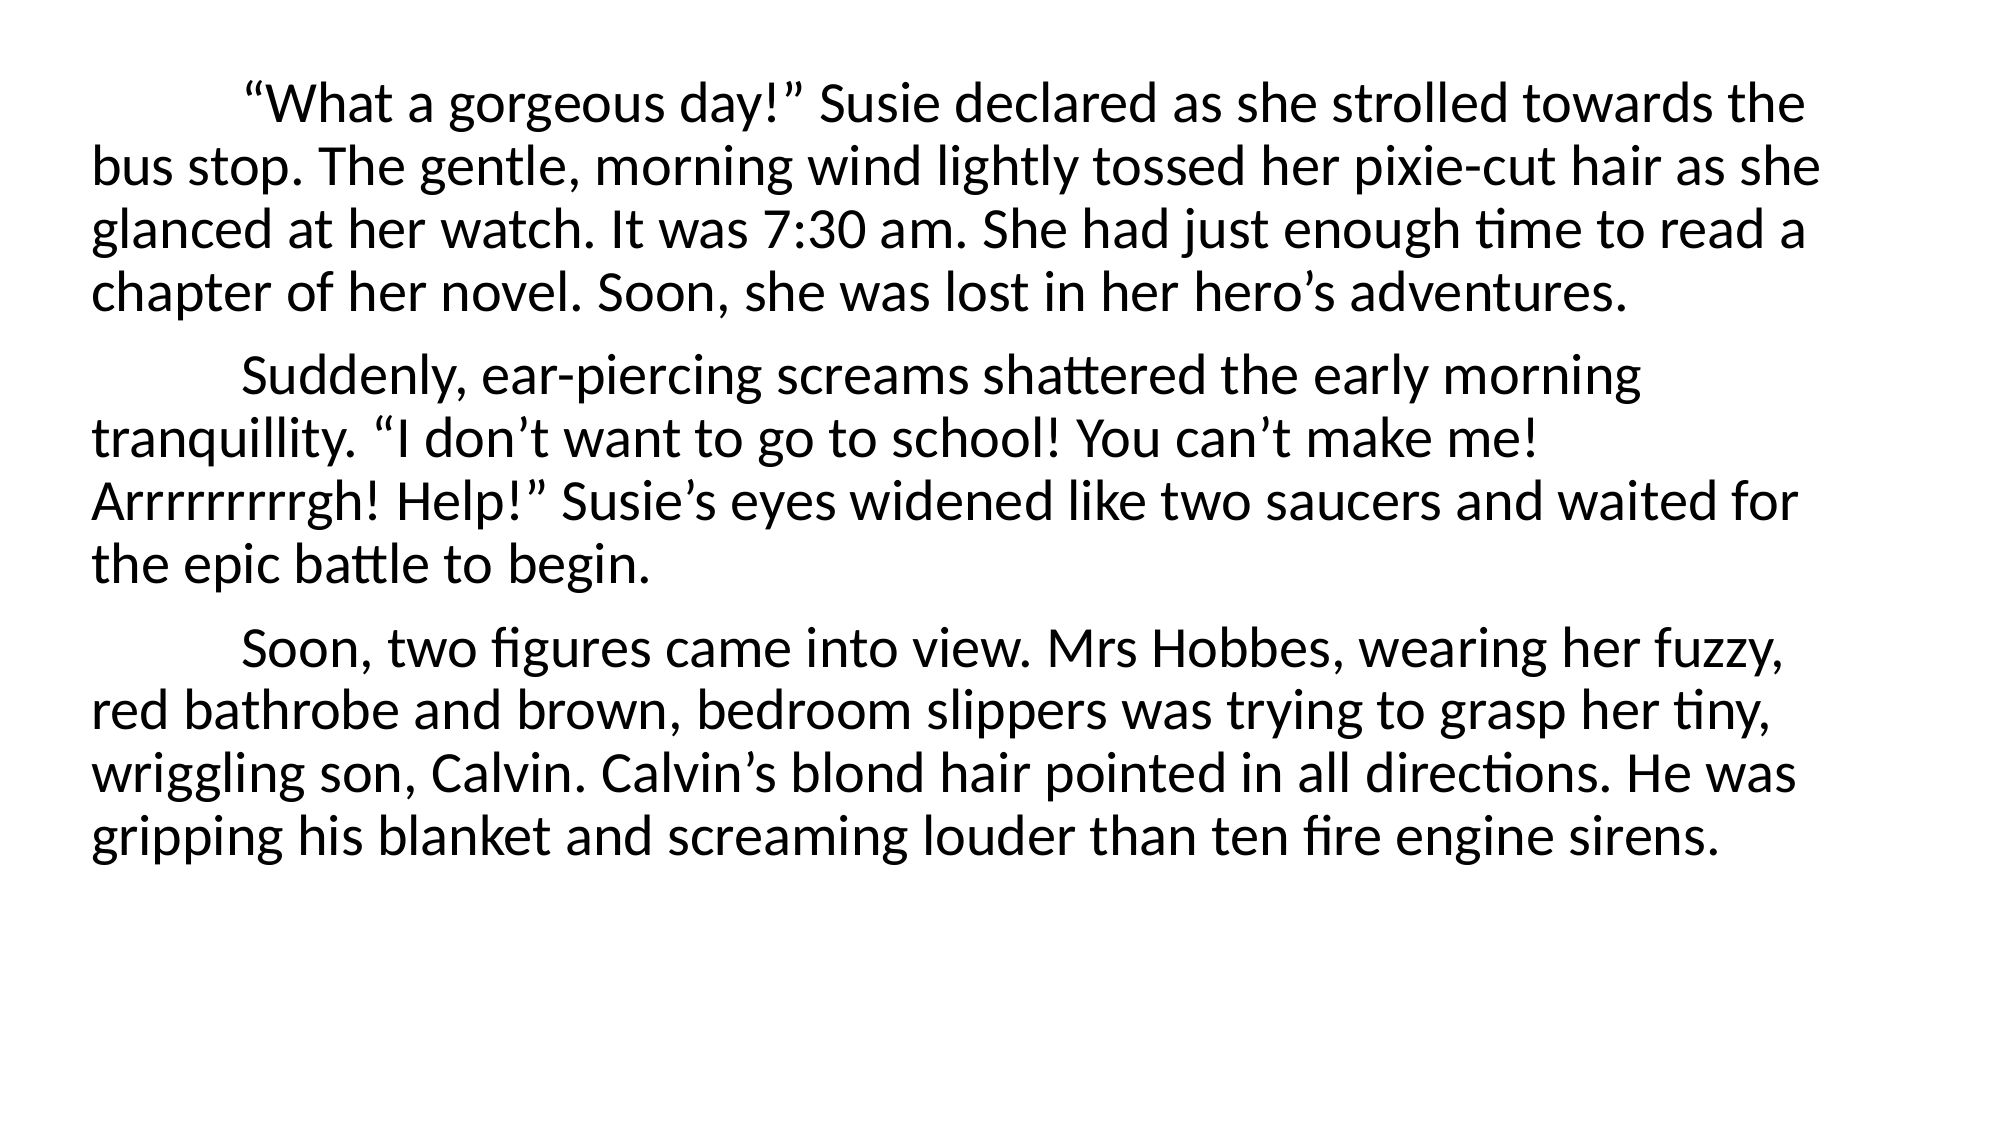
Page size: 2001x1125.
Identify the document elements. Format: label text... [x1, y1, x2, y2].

list “What a gorgeous day!” Susie declared as she strolled towards the bus stop. The gentle, morning wind lightly tossed her pixie-cut hair as she glanced at her watch. It was 7:30 am. She had just enough time to read a chapter of her novel. Soon, she was lost in her hero’s adventures. Suddenly, ear-piercing screams shattered the early morning tranquillity. “I don’t want to go to school! You can’t make me! Arrrrrrrrrgh! Help!” Susie’s eyes widened like two saucers and waited for the epic battle to begin. Soon, two figures came into view. Mrs Hobbes, wearing her fuzzy, red bathrobe and brown, bedroom slippers was trying to grasp her tiny, wriggling son, Calvin. Calvin’s blond hair pointed in all directions. He was gripping his blanket and screaming louder than ten fire engine sirens. [76, 64, 1857, 1061]
